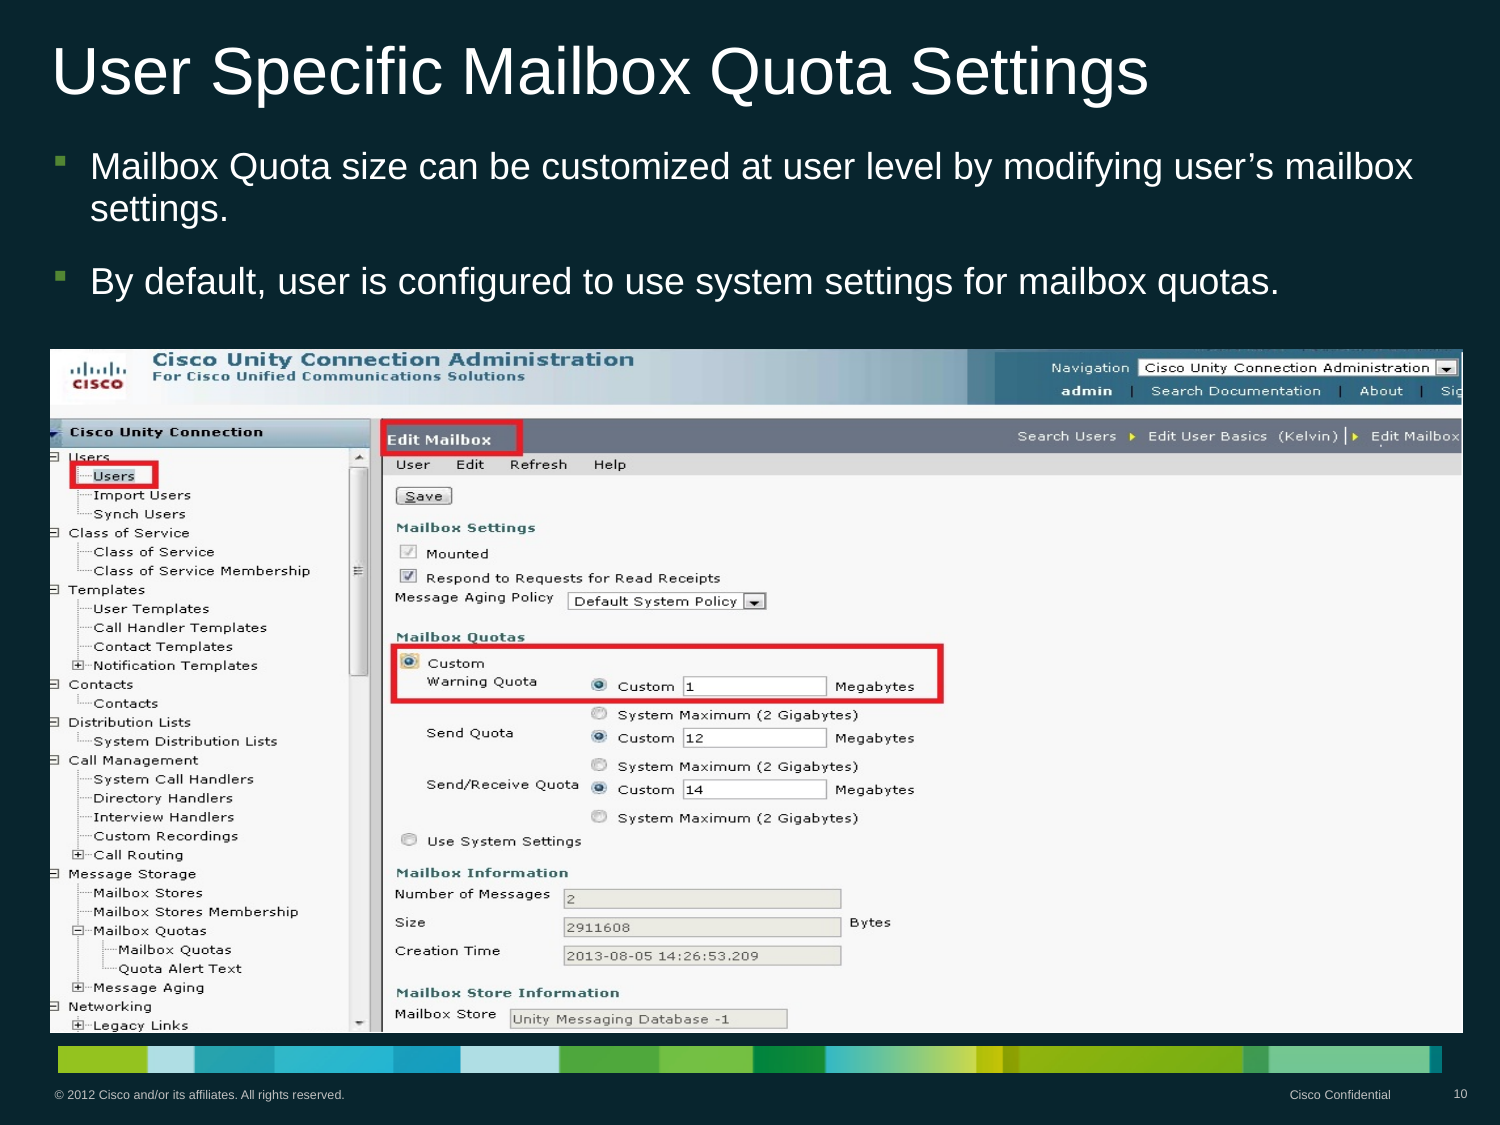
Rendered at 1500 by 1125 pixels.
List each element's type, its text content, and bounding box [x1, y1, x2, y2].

list Mailbox Quota size can be customized at user level by modifying user’s mailbox settings. By default, user is configured to use system settings for mailbox quotas. [37, 137, 1441, 1013]
picture [58, 1046, 1442, 1073]
title User Specific Mailbox Quota Settings [37, 0, 1447, 115]
picture [49, 349, 1463, 1033]
